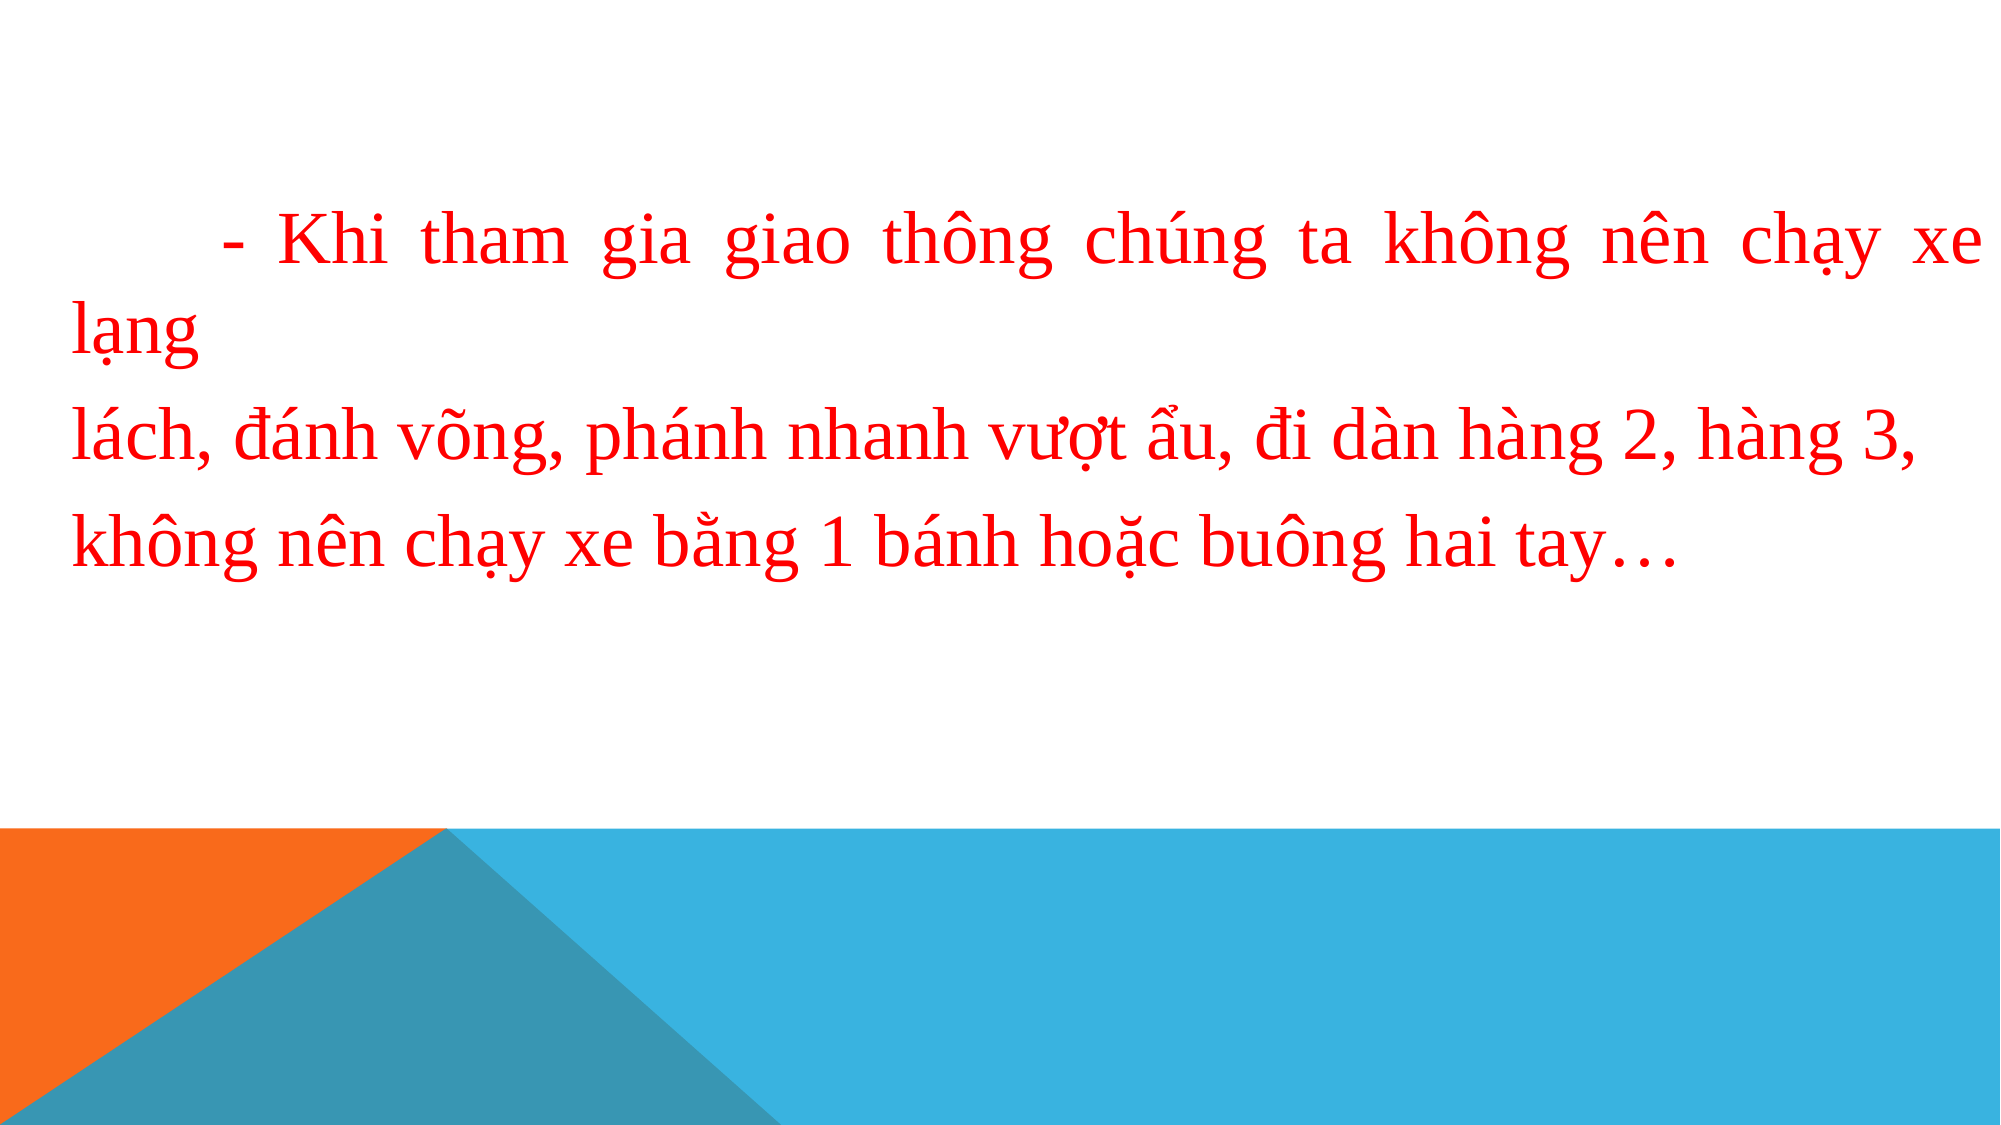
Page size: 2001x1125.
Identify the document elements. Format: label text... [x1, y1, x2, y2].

list - Khi tham gia giao thông chúng ta không nên chạy xe lạng lách, đánh võng, phánh nhanh vượt ẩu, đi dàn hàng 2, hàng 3, không nên chạy xe bằng 1 bánh hoặc buông hai tay… [0, 180, 2000, 768]
